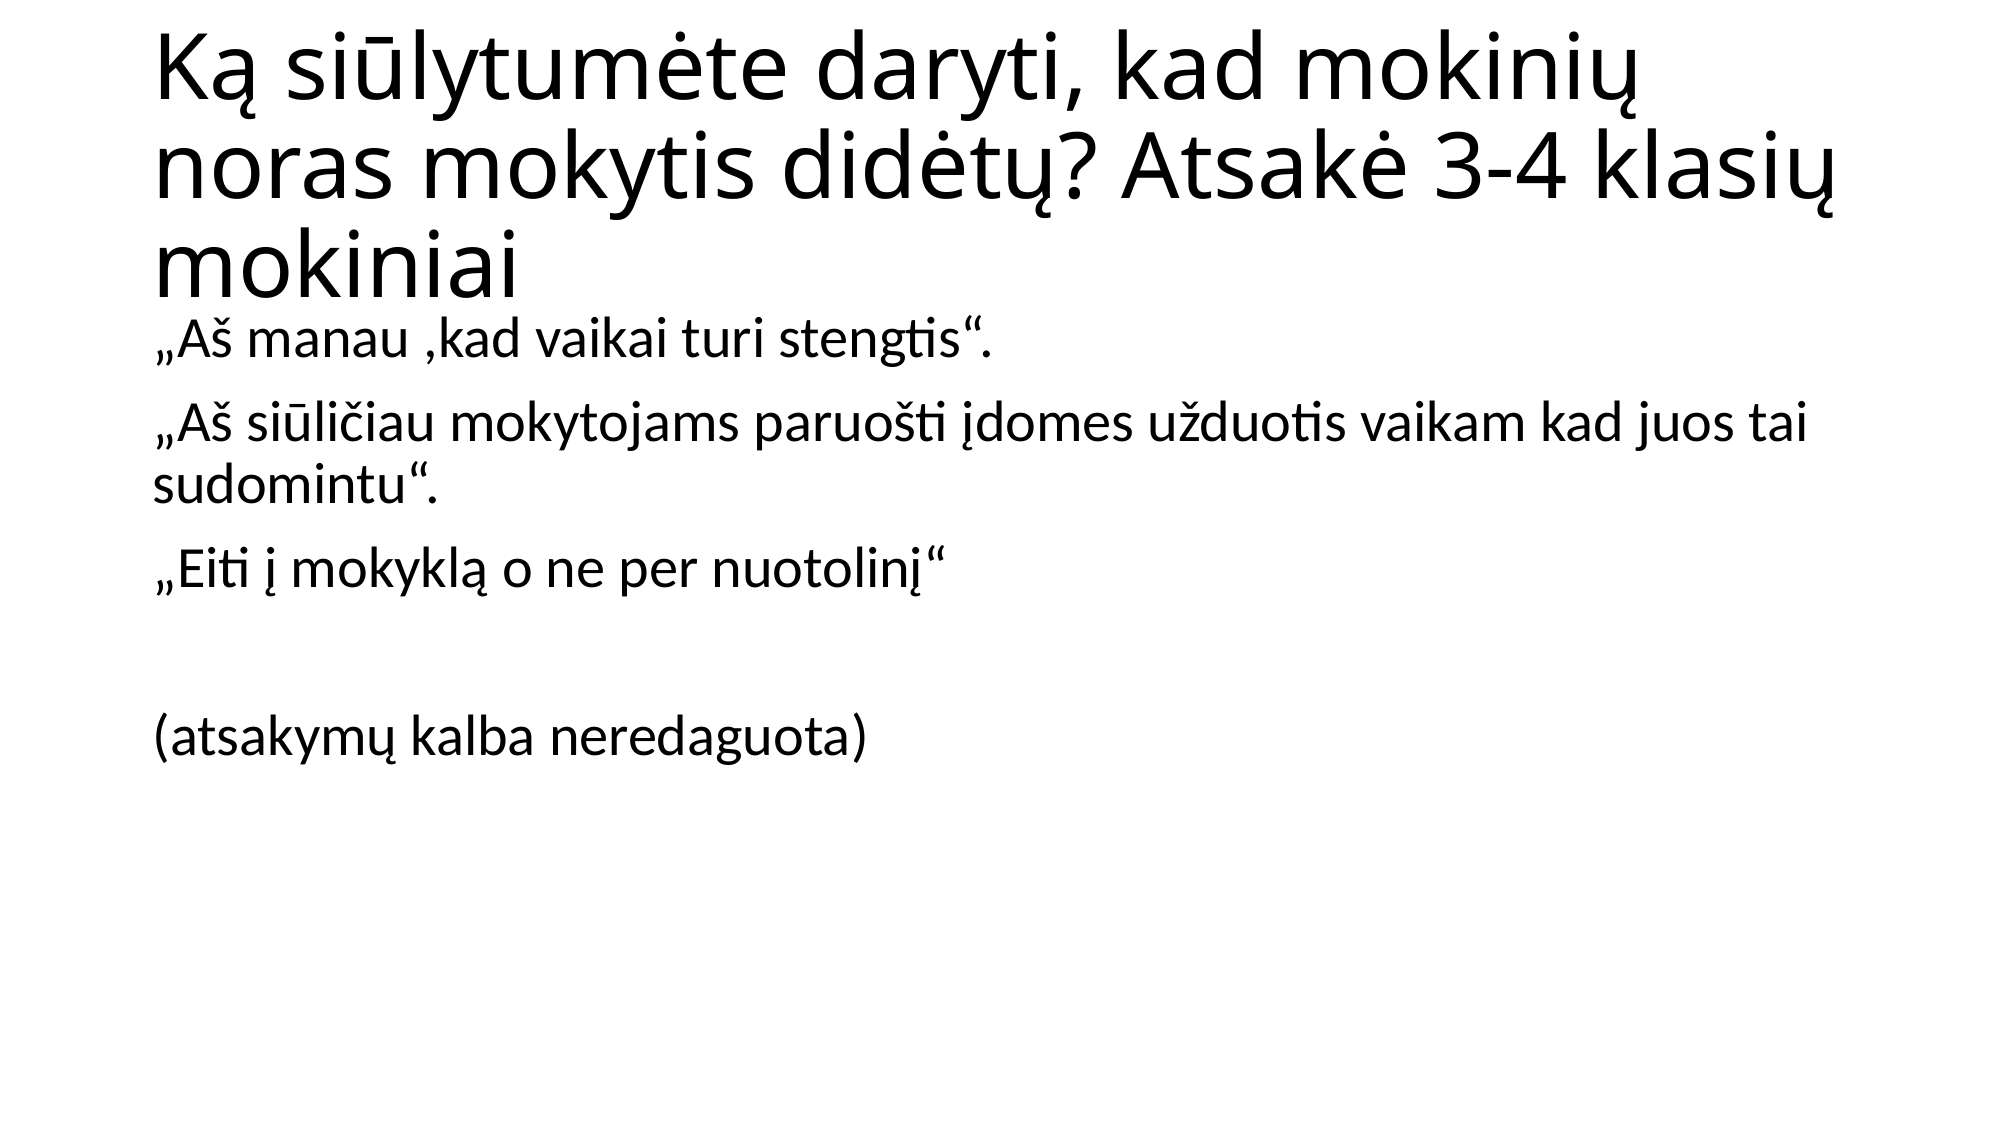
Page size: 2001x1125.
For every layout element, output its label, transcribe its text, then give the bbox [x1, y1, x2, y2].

list „Aš manau ,kad vaikai turi stengtis“. „Aš siūličiau mokytojams paruošti įdomes užduotis vaikam kad juos tai sudomintu“. „Eiti į mokyklą o ne per nuotolinį“ (atsakymų kalba neredaguota) [137, 299, 1863, 1014]
title Ką siūlytumėte daryti, kad mokinių noras mokytis didėtų? Atsakė 3-4 klasių mokiniai [137, 59, 1863, 278]
